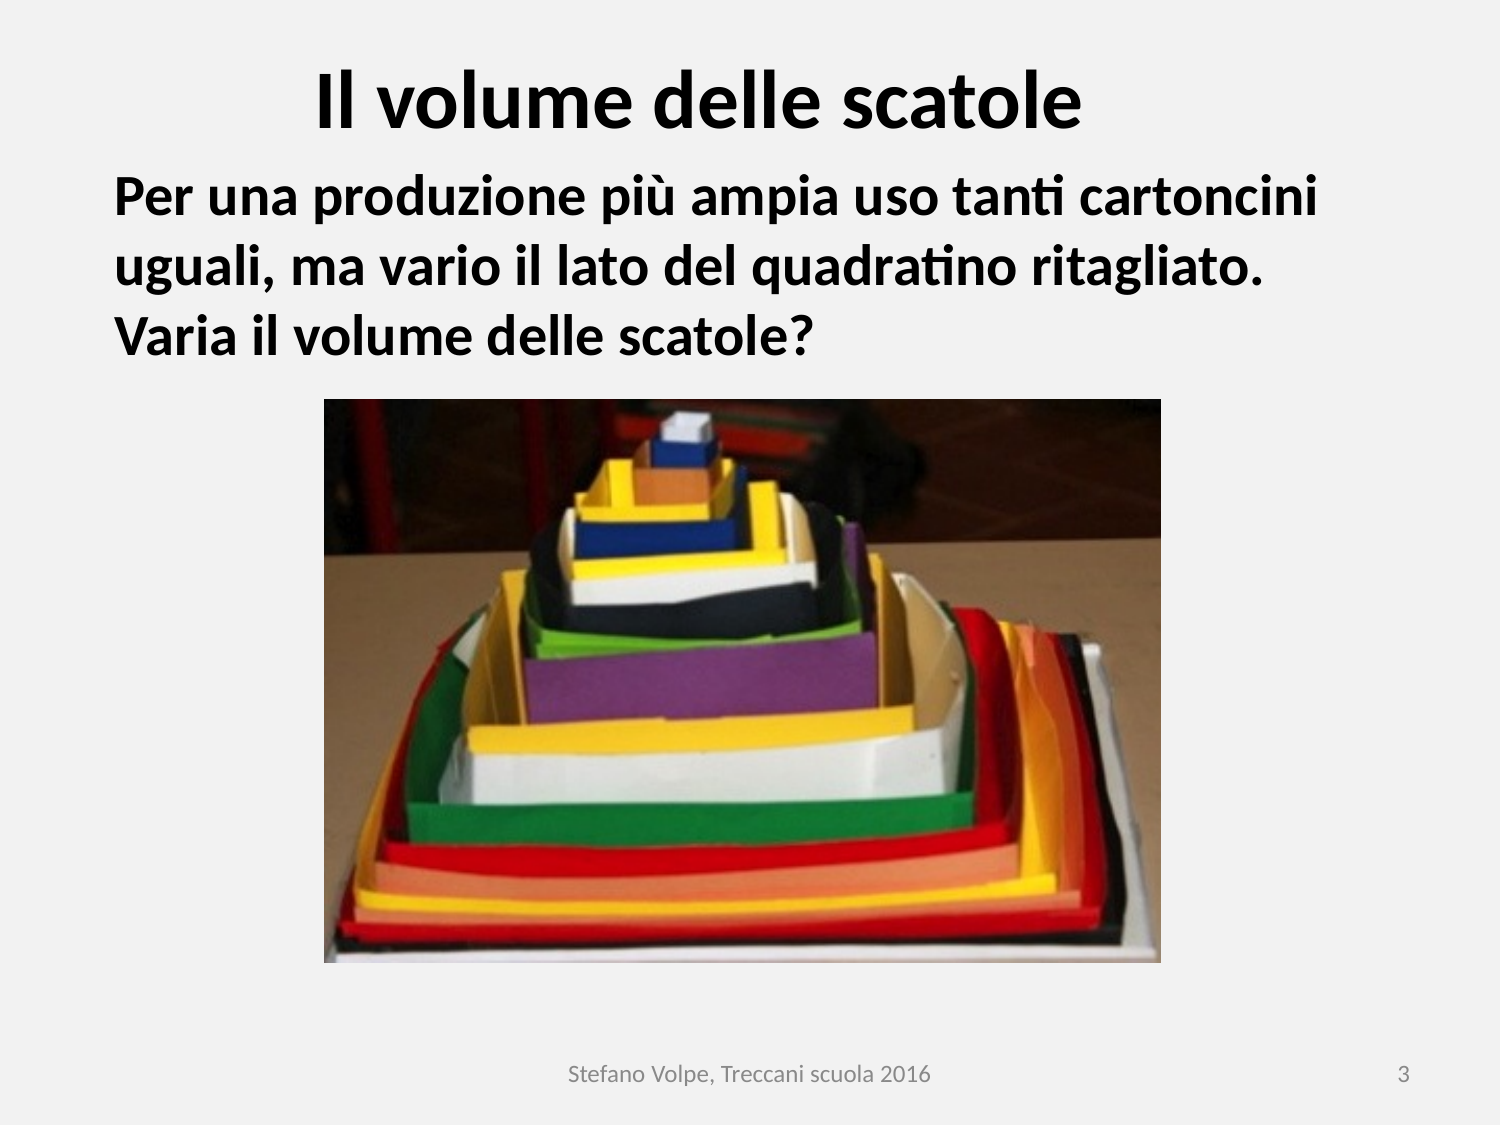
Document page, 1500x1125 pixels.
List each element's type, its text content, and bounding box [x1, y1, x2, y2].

text_box Per una produzione più ampia uso tanti cartoncini uguali, ma vario il lato del quadratino ritagliato. Varia il volume delle scatole? [99, 149, 1413, 375]
picture [324, 399, 1161, 963]
footer Stefano Volpe, Treccani scuola 2016 [512, 1042, 988, 1103]
text_box Il volume delle scatole [300, 37, 1250, 153]
slide_number 3 [1074, 1042, 1425, 1103]
